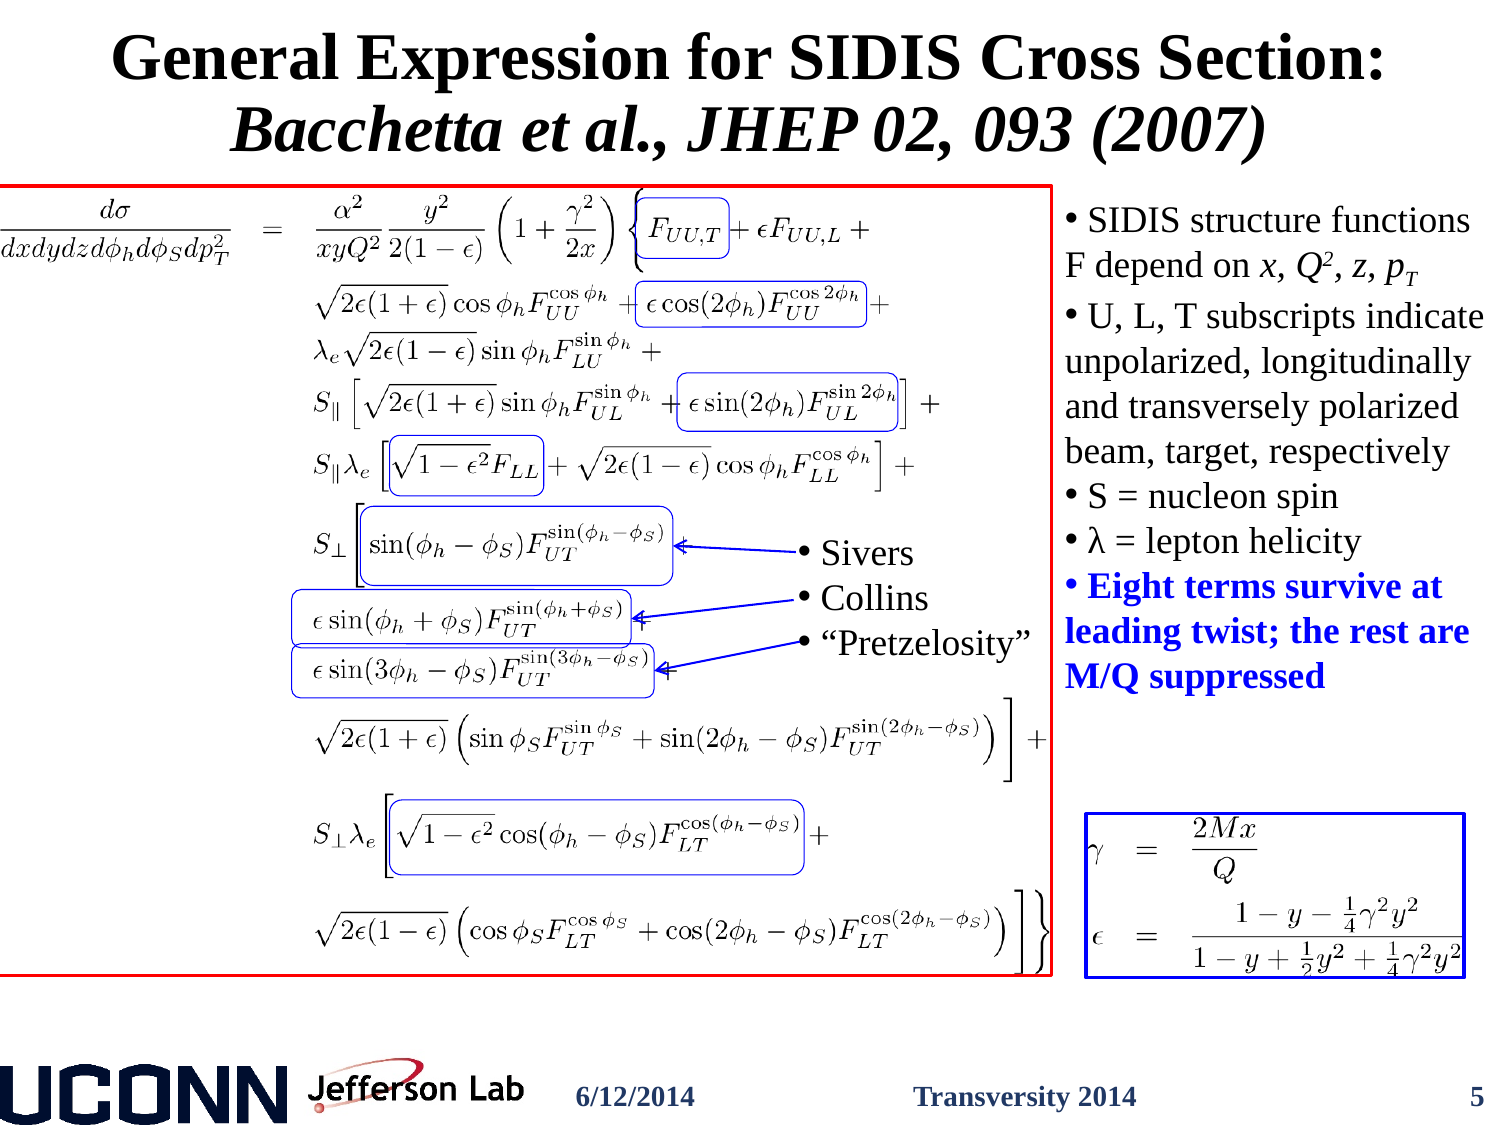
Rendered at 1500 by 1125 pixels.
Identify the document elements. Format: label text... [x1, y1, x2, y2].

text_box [654, 641, 800, 671]
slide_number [540, 1065, 731, 1125]
picture [0, 1064, 287, 1125]
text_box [631, 599, 794, 619]
title General Expression for SIDIS Cross Section: Bacchetta et al., JHEP 02, 093 (2007) [0, 0, 1500, 187]
picture [293, 1049, 534, 1125]
picture [0, 187, 1050, 974]
footer Transversity 2014 [737, 1065, 1314, 1125]
picture [1087, 815, 1463, 977]
slide_number 5 [1314, 1065, 1500, 1125]
text_box SIDIS structure functions F depend on x, Q2, z, pT U, L, T subscripts indicate unpolarized, longitudinally and transversely polarized beam, target, respectively S = nucleon spin λ = lepton helicity Eight terms survive at leading twist; the rest are M/Q suppressed [1050, 187, 1500, 704]
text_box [672, 545, 796, 553]
